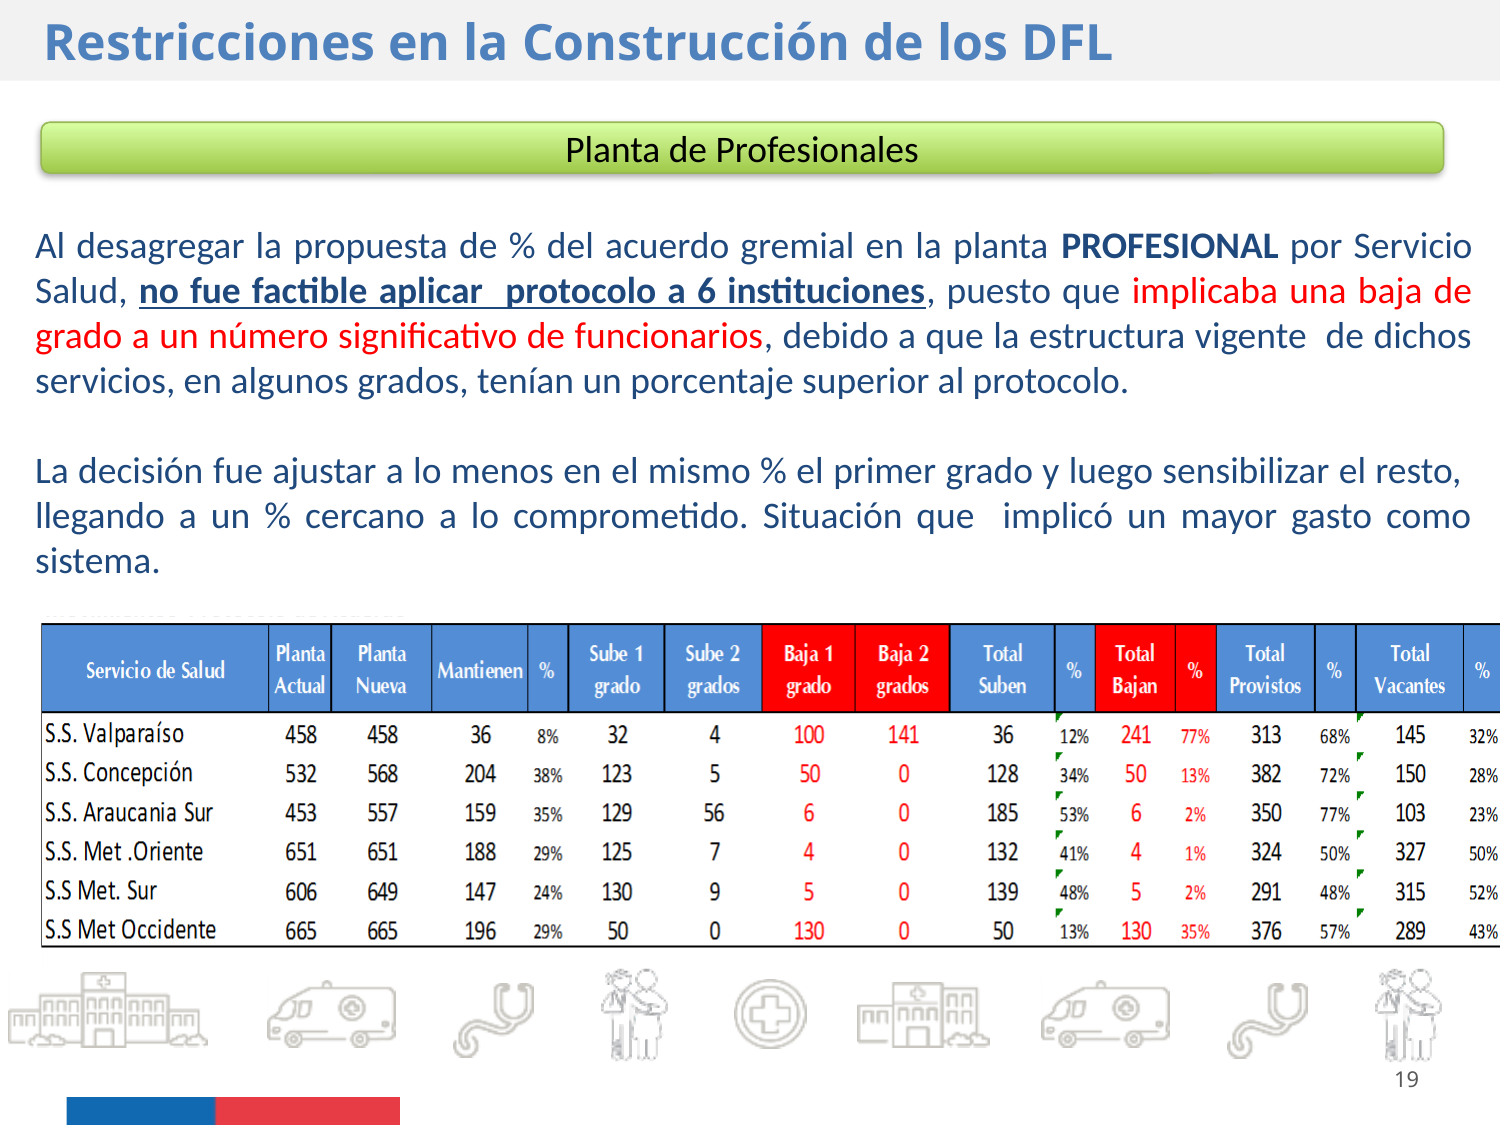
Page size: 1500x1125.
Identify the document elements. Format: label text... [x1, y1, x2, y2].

text_box Planta de Profesionales [40, 121, 1445, 174]
text_box Restricciones en la Construcción de los DFL [0, 0, 1500, 81]
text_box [8, 963, 1444, 1066]
text_box Al desagregar la propuesta de % del acuerdo gremial en la planta PROFESIONAL por Servicio Salud, no fue factible aplicar protocolo a 6 instituciones, puesto que implicaba una baja de grado a un número significativo de funcionarios, debido a que la estructura vigente de dichos servicios, en algunos grados, tenían un porcentaje superior al protocolo. La decisión fue ajustar a lo menos en el mismo % el primer grado y luego sensibilizar el resto, llegando a un % cercano a lo comprometido. Situación que implicó un mayor gasto como sistema. [20, 214, 1488, 589]
picture [40, 615, 1500, 978]
picture [66, 1097, 400, 1125]
